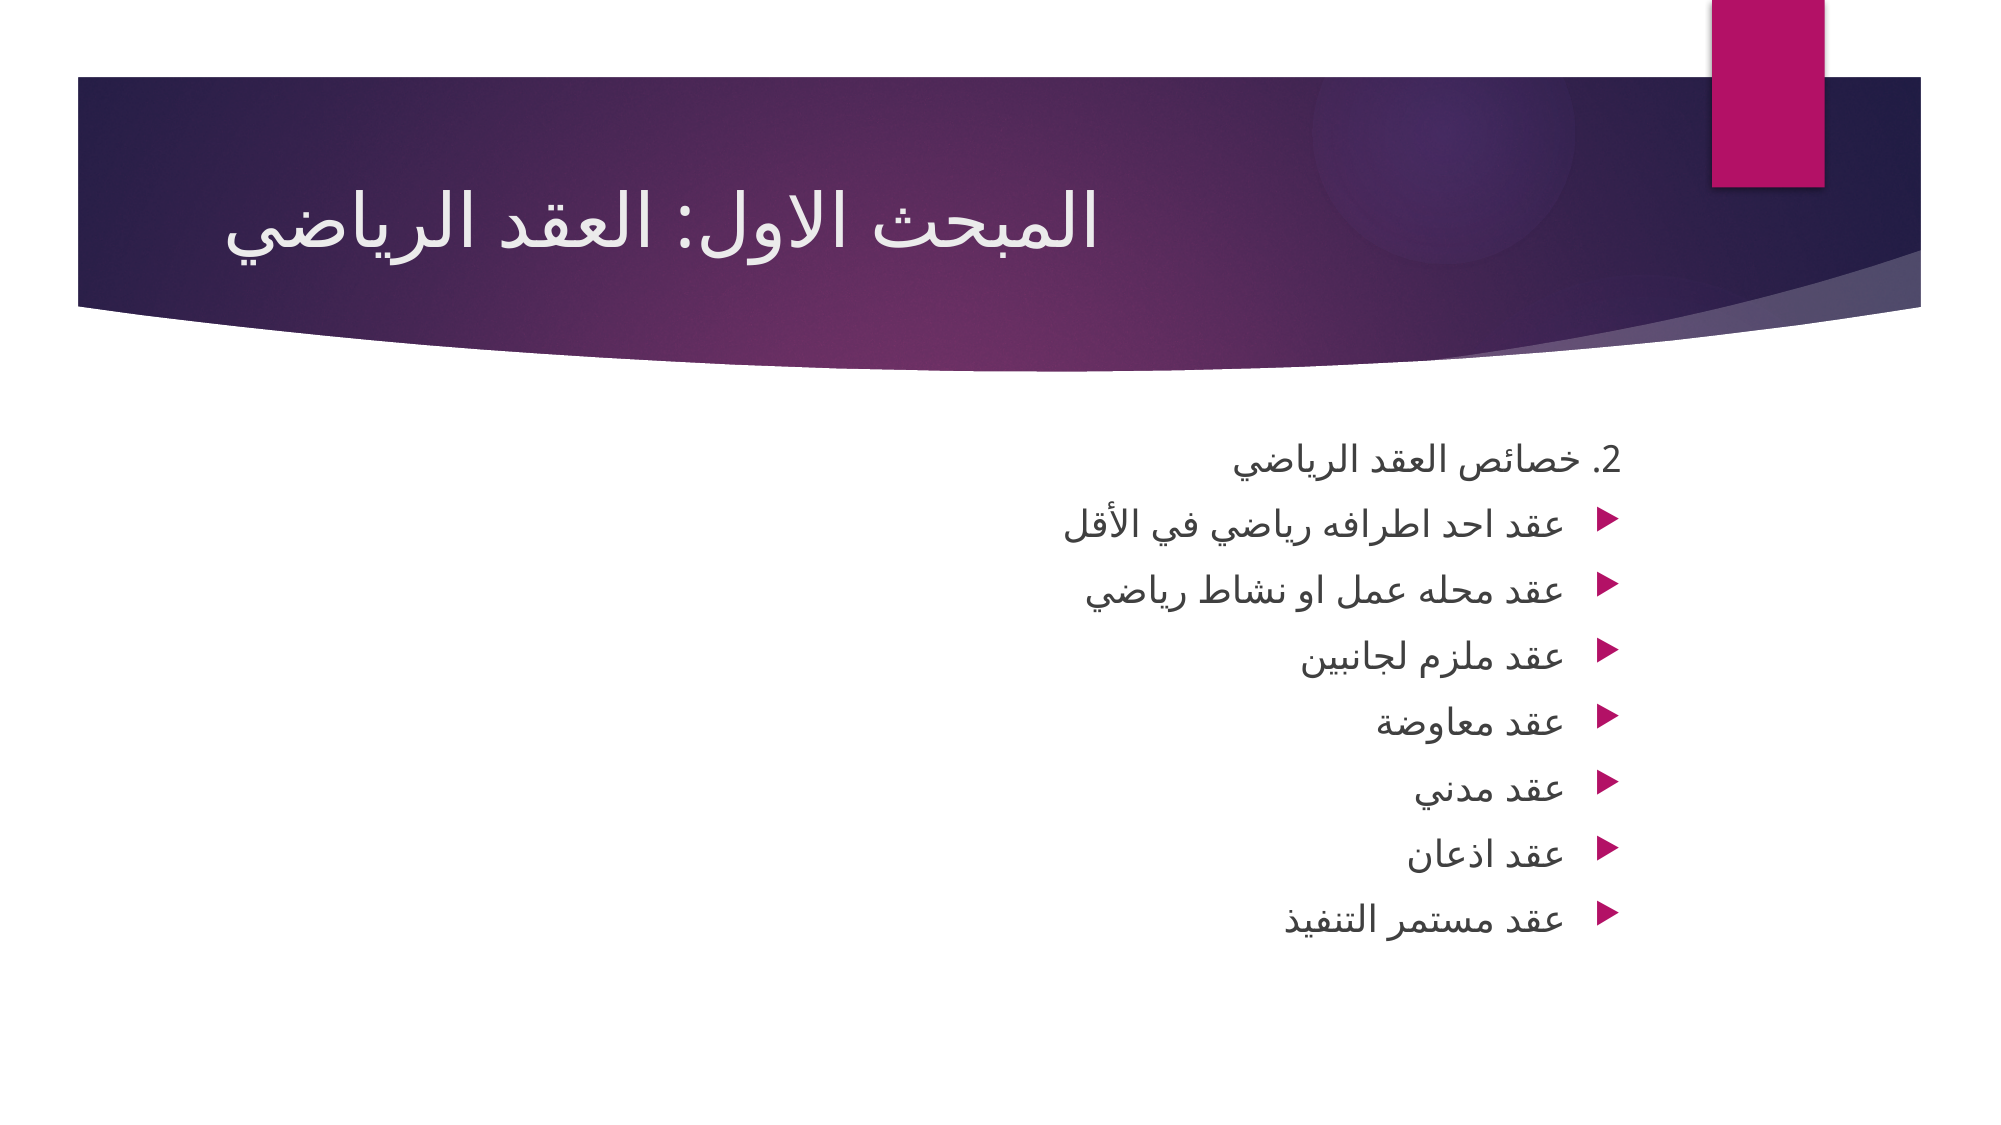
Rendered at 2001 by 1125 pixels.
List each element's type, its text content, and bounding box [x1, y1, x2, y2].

title المبحث الاول: العقد الرياضي [189, 159, 1627, 276]
list 2. خصائص العقد الرياضي عقد احد اطرافه رياضي في الأقل عقد محله عمل او نشاط رياضي عقد ملزم لجانبين عقد معاوضة عقد مدني عقد اذعان عقد مستمر التنفيذ [189, 427, 1638, 988]
